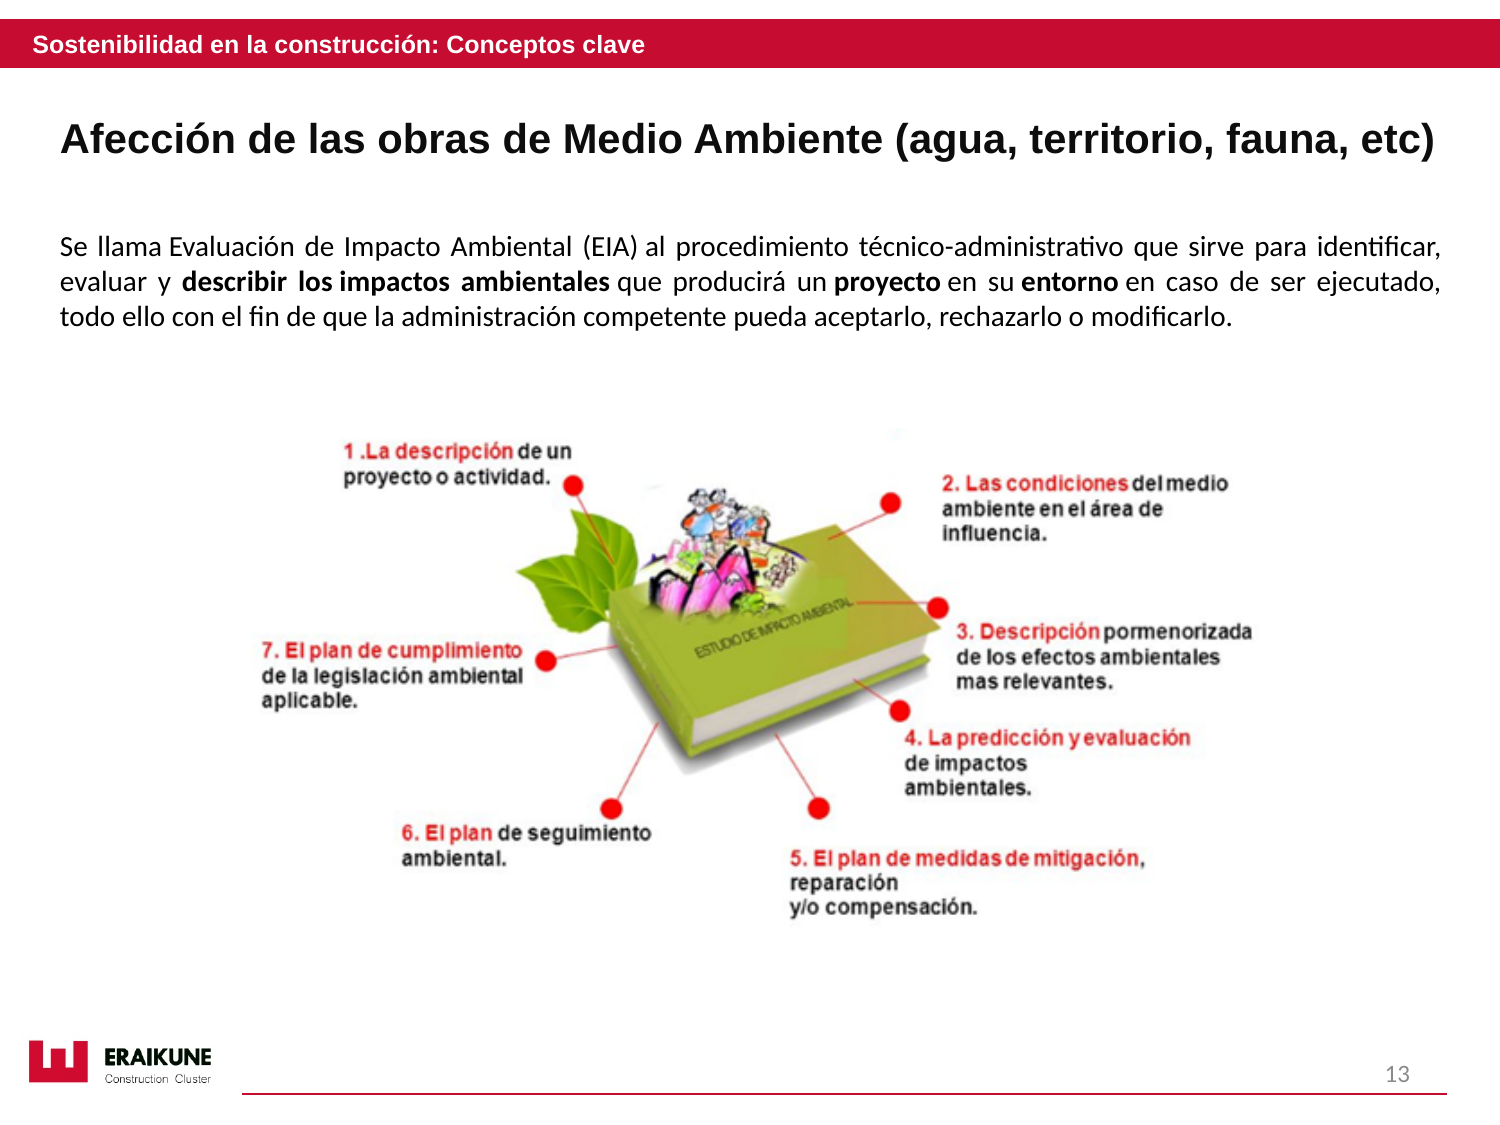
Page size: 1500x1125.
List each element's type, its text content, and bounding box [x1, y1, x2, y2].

picture [0, 1020, 243, 1095]
text_box Sostenibilidad en la construcción: Conceptos clave [17, 20, 1424, 66]
text_box Afección de las obras de Medio Ambiente (agua, territorio, fauna, etc) [45, 104, 1497, 170]
text_box [0, 19, 1500, 68]
slide_number 13 [1074, 1042, 1425, 1093]
text_box Se llama Evaluación de Impacto Ambiental (EIA) al procedimiento técnico-administrativo que sirve para identificar, evaluar y describir los impactos ambientales que producirá un proyecto en su entorno en caso de ser ejecutado, todo ello con el fin de que la administración competente pueda aceptarlo, rechazarlo o modificarlo. [45, 219, 1457, 340]
picture [240, 428, 1259, 934]
